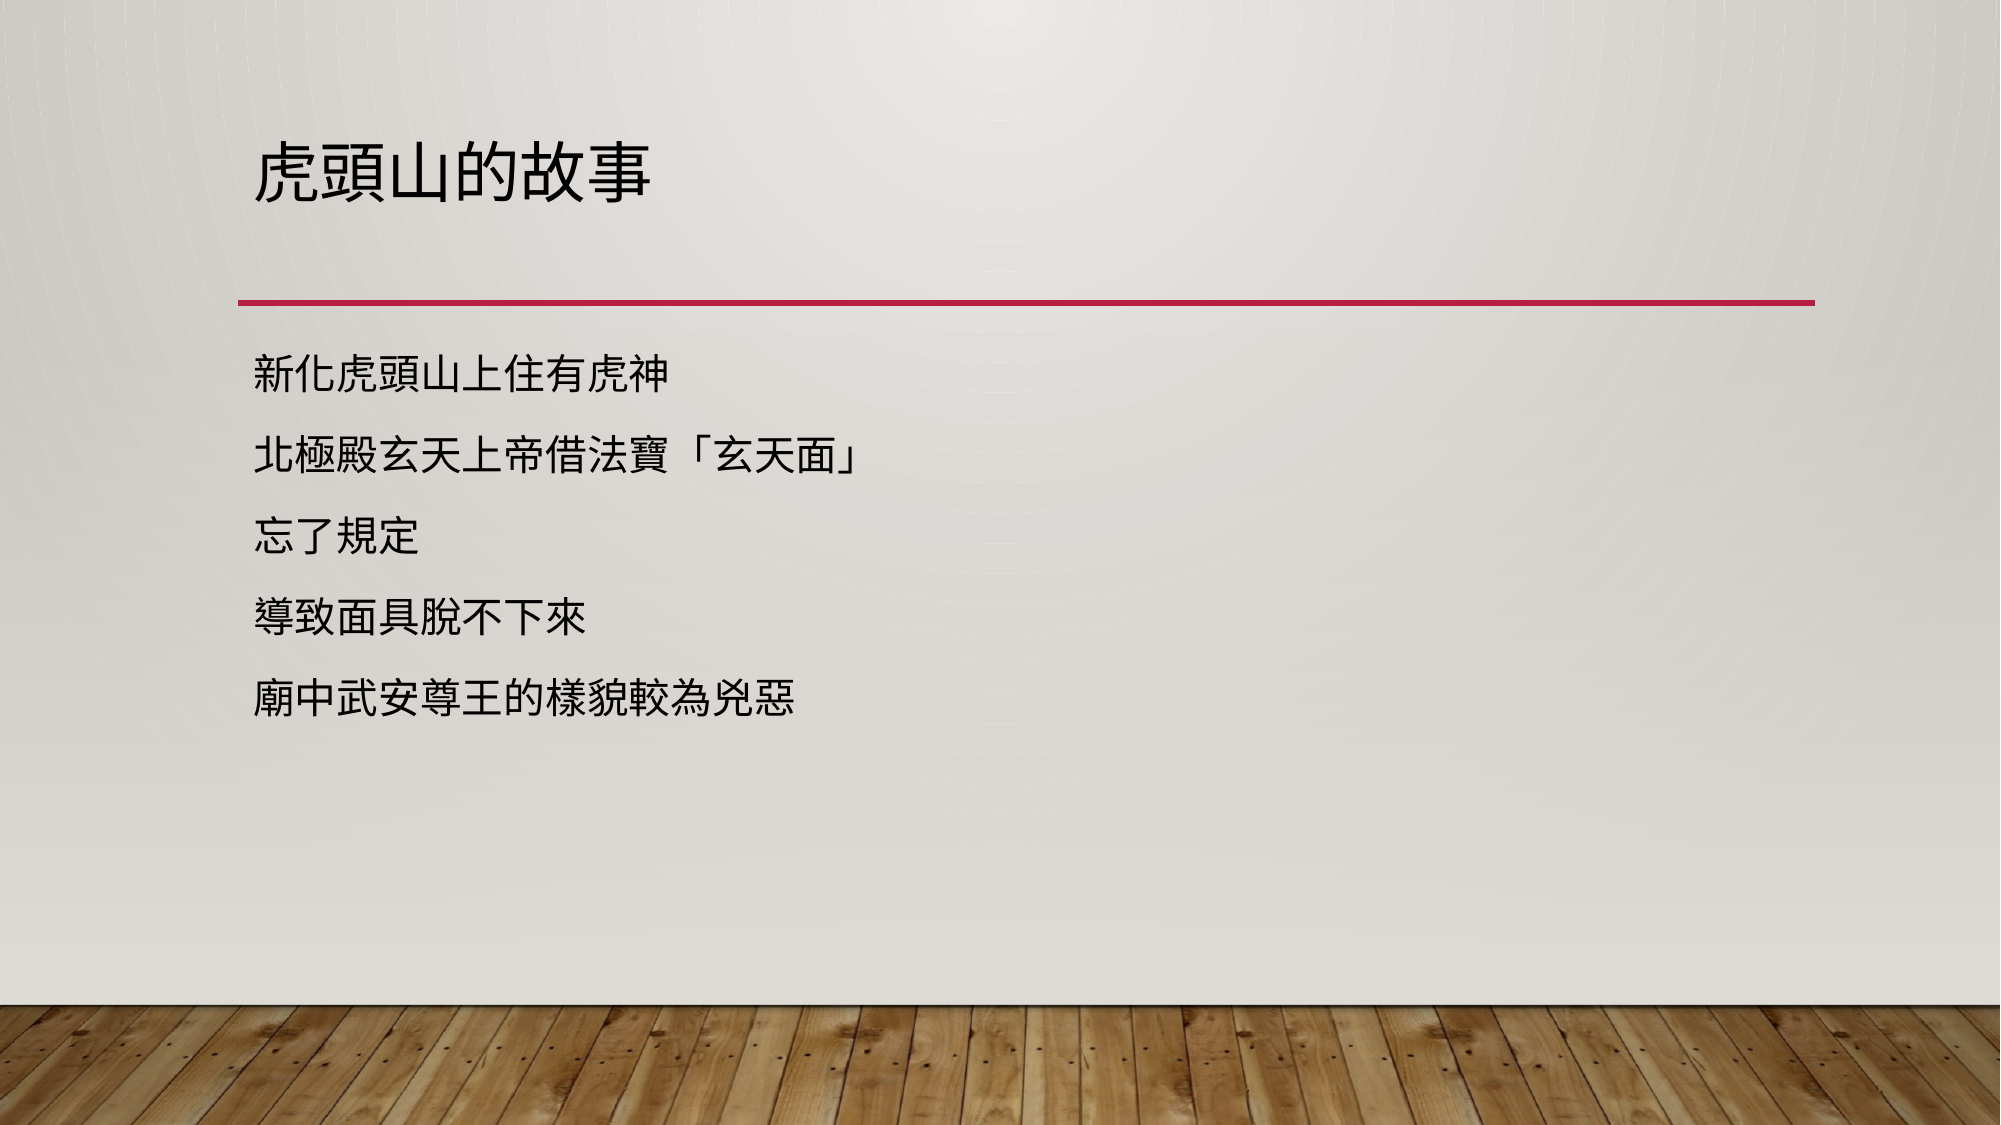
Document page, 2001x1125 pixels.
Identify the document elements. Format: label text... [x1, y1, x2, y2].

picture [0, 1005, 2000, 1125]
list 新化虎頭山上住有虎神 北極殿玄天上帝借法寶「玄天面」 忘了規定 導致面具脫不下來 廟中武安尊王的樣貌較為兇惡 [238, 330, 1814, 897]
title 虎頭山的故事 [238, 131, 1814, 305]
